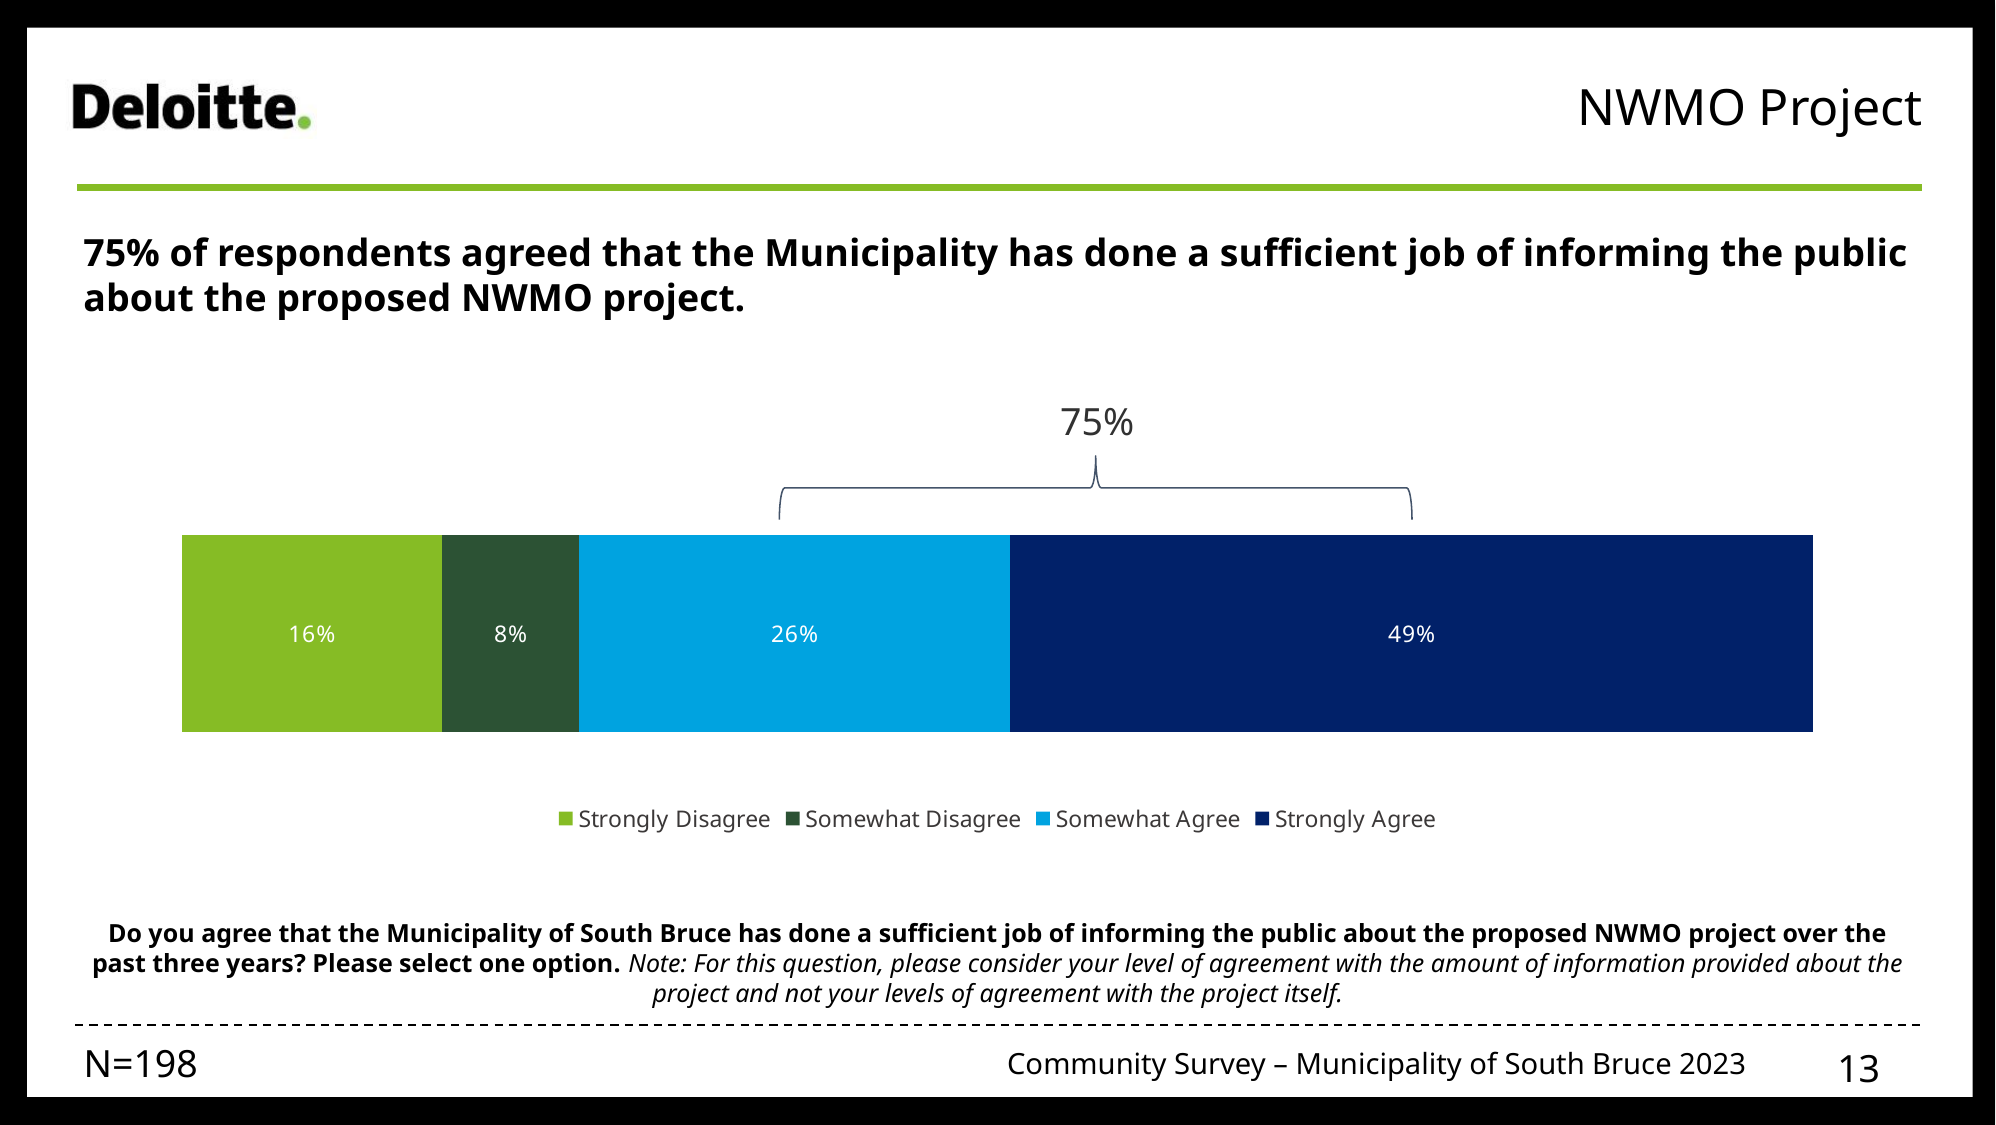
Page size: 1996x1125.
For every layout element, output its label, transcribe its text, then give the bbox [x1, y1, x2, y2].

text_box Community Survey – Municipality of South Bruce 2023 [1007, 1045, 1823, 1081]
subtitle 75% of respondents agreed that the Municipality has done a sufficient job of informing the public about the proposed NWMO project. [83, 229, 1931, 319]
chart [172, 466, 1823, 841]
text_box N=198 [68, 1032, 214, 1093]
list NWMO Project [316, 75, 1923, 136]
picture [65, 71, 317, 139]
text_box 75% [1027, 398, 1167, 444]
text_box Do you agree that the Municipality of South Bruce has done a sufficient job of informing the public about the proposed NWMO project over the past three years? Please select one option. Note: For this question, please consider your level of agreement with the amount of information provided about the project and not your levels of agreement with the project itself. [74, 910, 1923, 1015]
slide_number 13 [1822, 1037, 1921, 1098]
